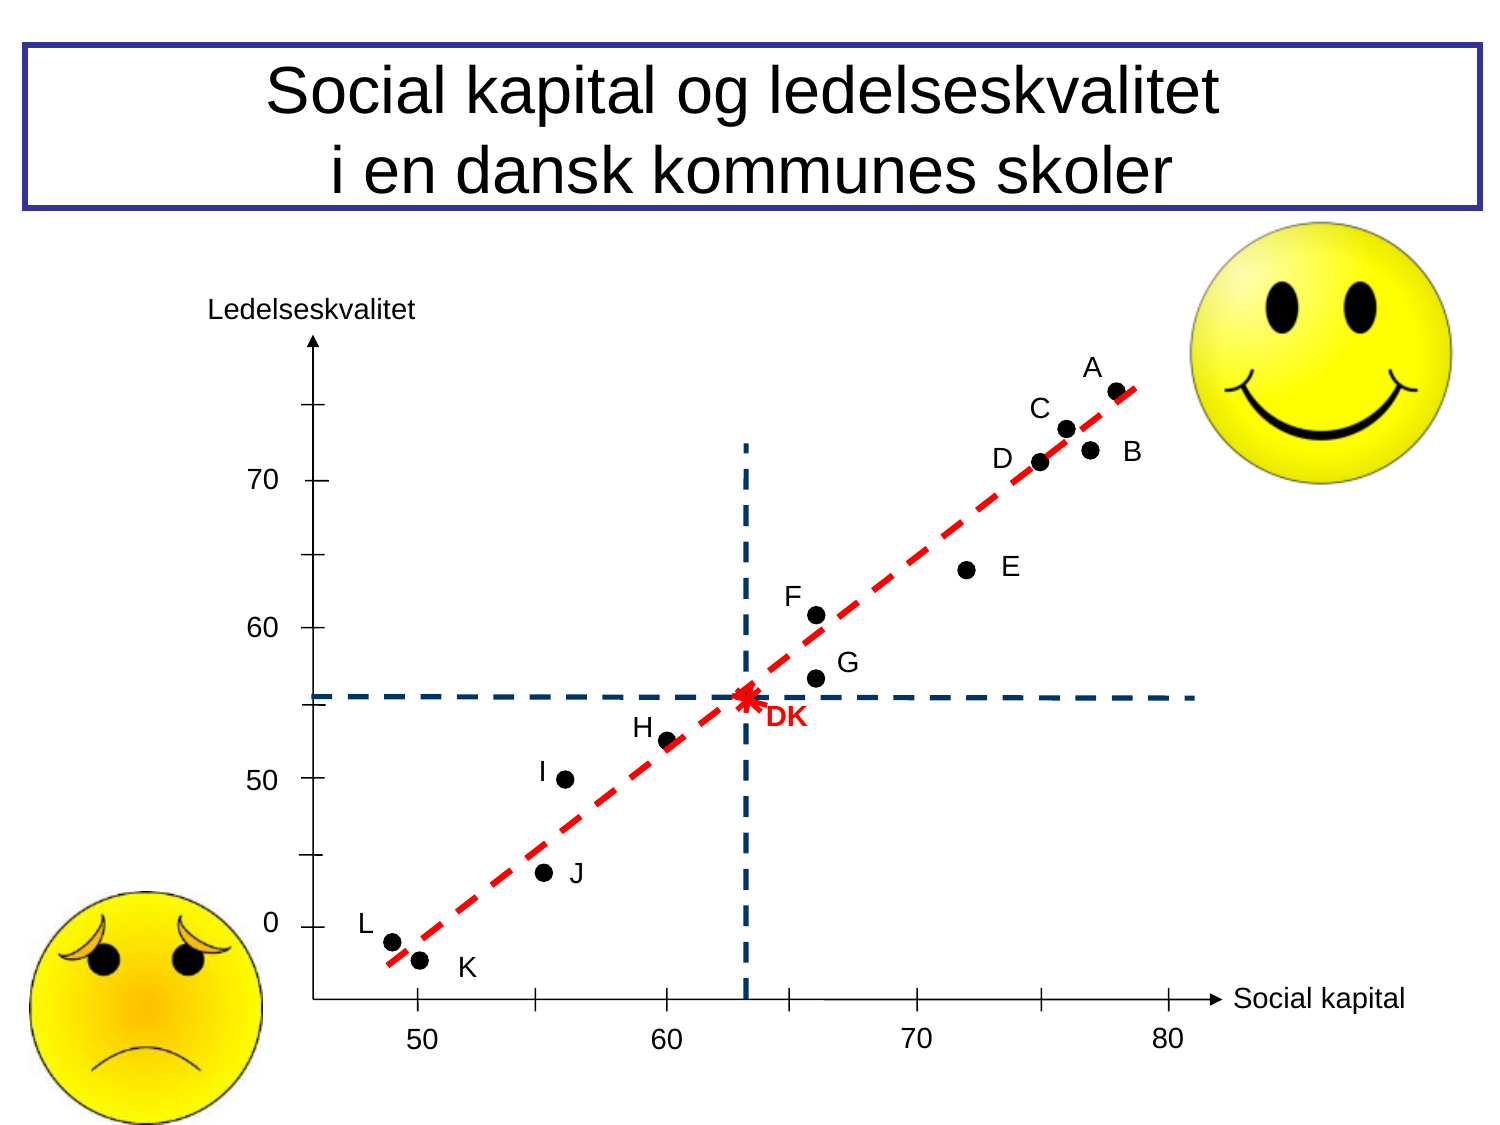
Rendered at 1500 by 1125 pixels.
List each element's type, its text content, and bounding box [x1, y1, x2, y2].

text_box [1107, 391, 1126, 401]
text_box [1169, 993, 1218, 1006]
text_box [1081, 441, 1098, 460]
text_box Social kapital og ledelseskvalitet i en dansk kommunes skoler [24, 45, 1481, 208]
text_box 50 [387, 1012, 457, 1063]
text_box J [542, 846, 612, 897]
text_box C [1005, 382, 1075, 433]
text_box 40 [267, 895, 296, 946]
text_box 50 [228, 753, 296, 804]
text_box [306, 334, 320, 404]
text_box [806, 670, 822, 688]
text_box [385, 948, 400, 952]
text_box 80 [1133, 1011, 1203, 1062]
text_box 70 [882, 1012, 952, 1062]
picture [1186, 219, 1455, 489]
text_box Social kapital [1218, 972, 1424, 1023]
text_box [731, 684, 768, 714]
picture [29, 891, 263, 1125]
text_box D [967, 431, 1037, 482]
text_box [534, 864, 542, 882]
text_box [410, 951, 429, 970]
text_box DK [742, 689, 831, 740]
text_box L [322, 897, 410, 948]
text_box [1058, 433, 1075, 439]
text_box [1037, 452, 1050, 472]
text_box 60 [632, 1013, 702, 1063]
text_box K [433, 940, 503, 991]
text_box E [976, 540, 1046, 590]
text_box G [813, 635, 883, 686]
text_box H [608, 701, 678, 751]
text_box [957, 560, 976, 580]
text_box F [758, 569, 828, 620]
text_box 60 [222, 600, 303, 651]
text_box 70 [226, 453, 300, 503]
text_box I [508, 744, 578, 795]
text_box [808, 620, 825, 625]
text_box A [1068, 341, 1138, 391]
text_box B [1098, 424, 1168, 475]
text_box Ledelseskvalitet [155, 283, 468, 333]
